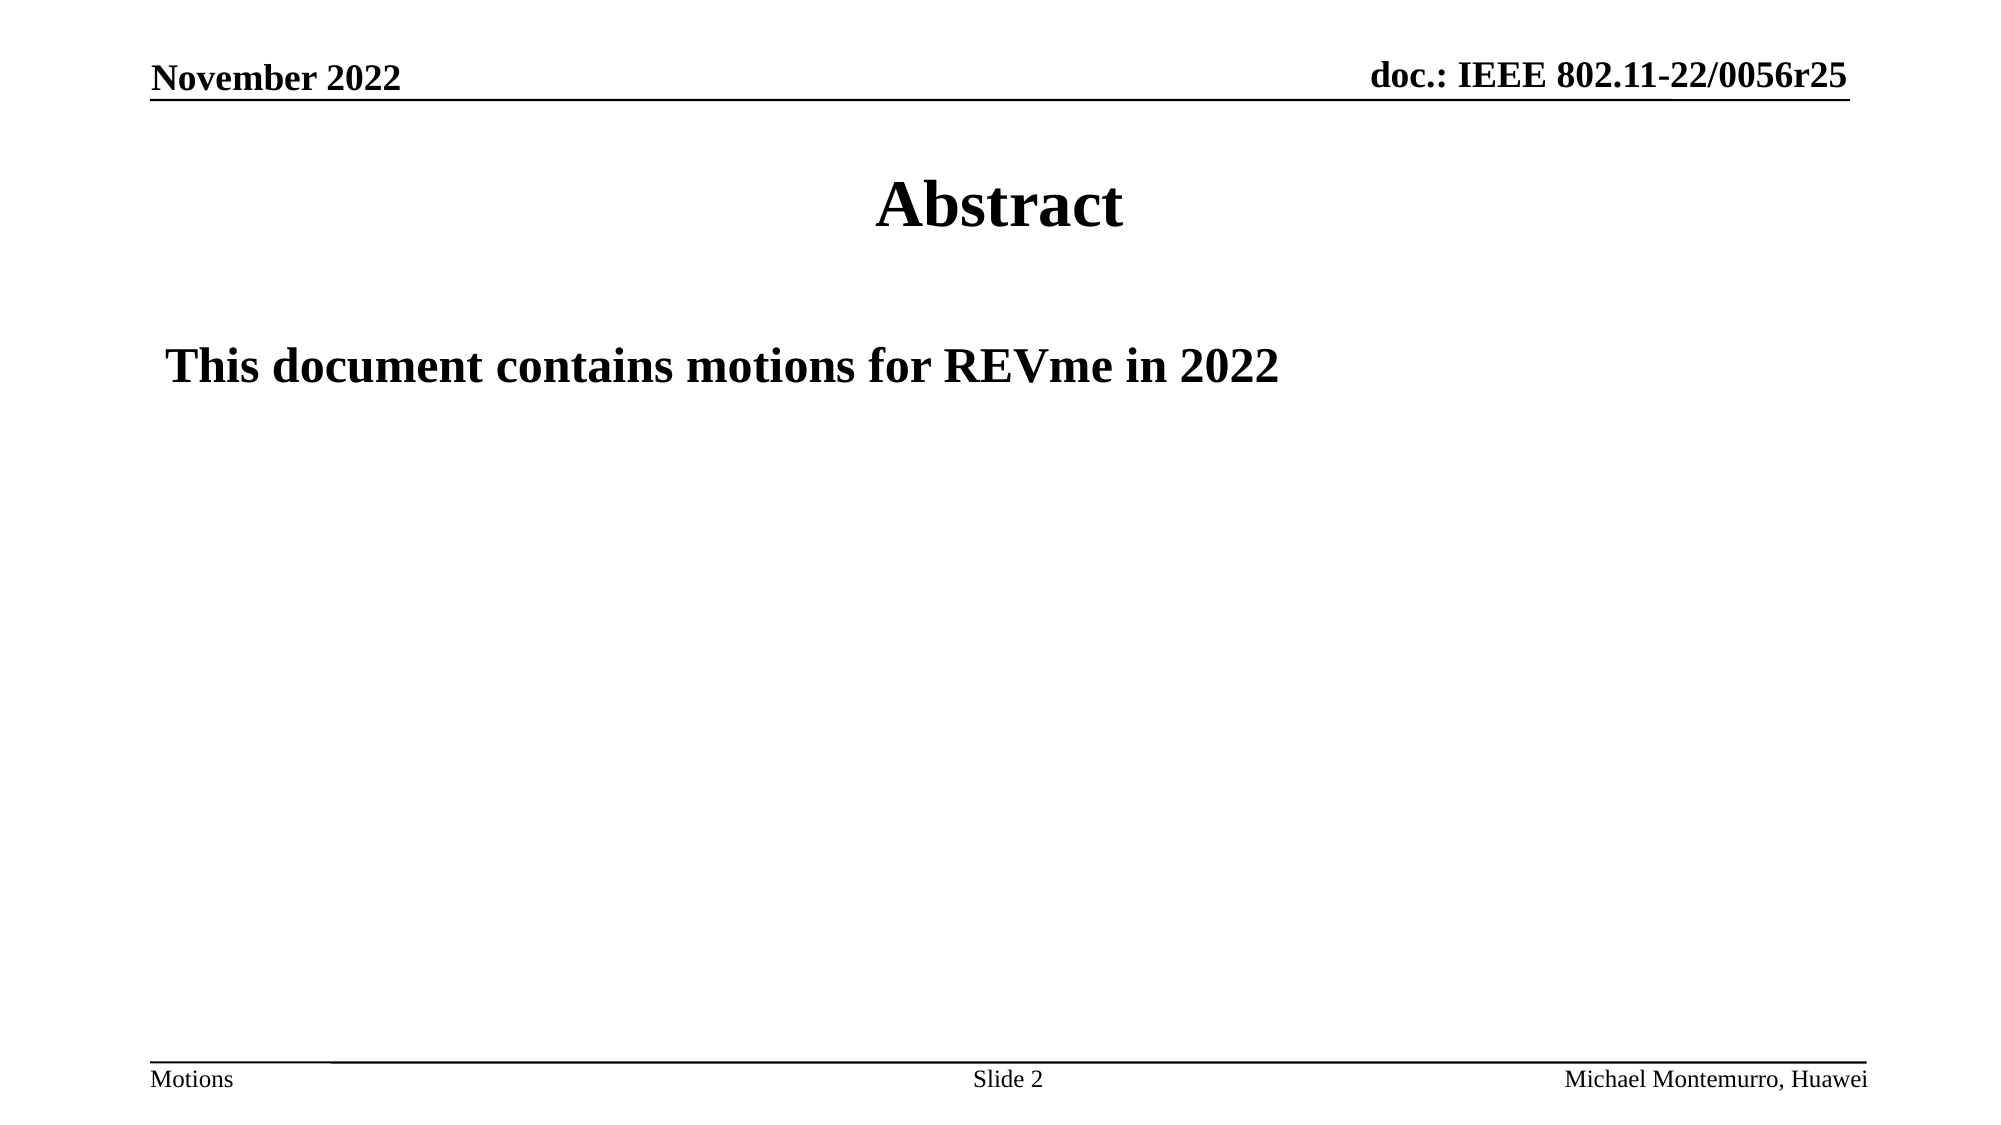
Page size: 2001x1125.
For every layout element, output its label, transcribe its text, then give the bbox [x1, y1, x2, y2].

title Abstract [150, 112, 1850, 288]
footer Michael Montemurro, Huawei [1266, 1061, 1869, 1093]
list This document contains motions for REVme in 2022 [150, 324, 1850, 1000]
slide_number Slide 2 [972, 1061, 1045, 1093]
